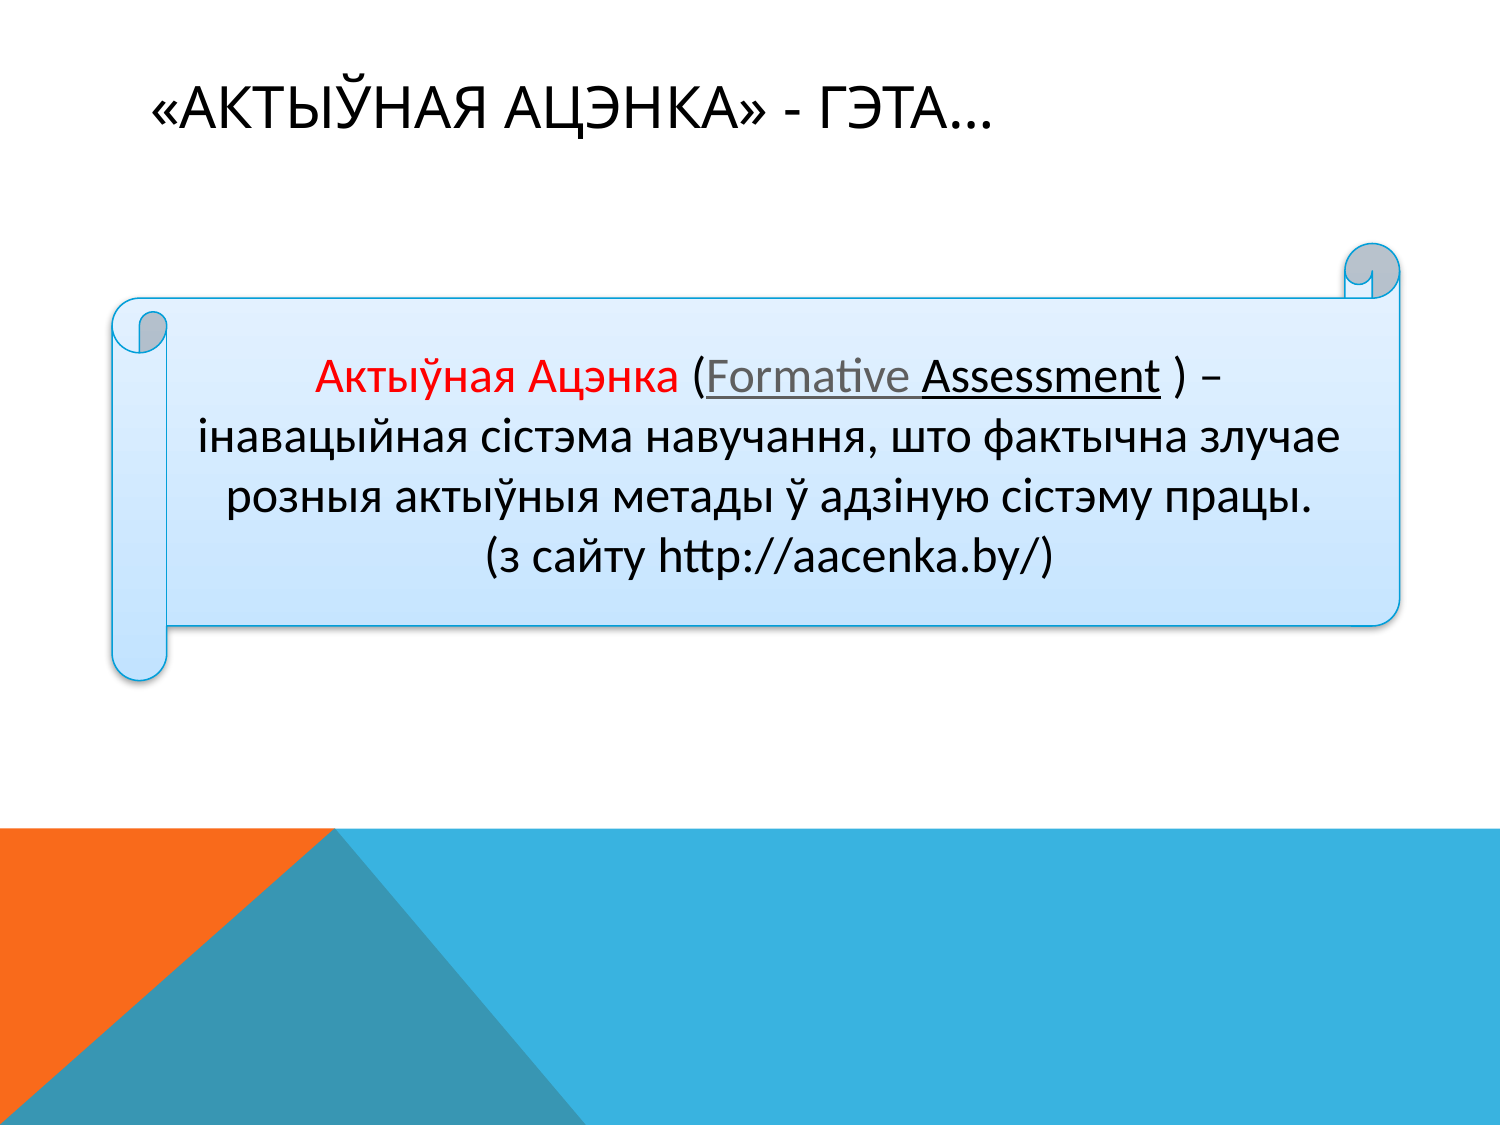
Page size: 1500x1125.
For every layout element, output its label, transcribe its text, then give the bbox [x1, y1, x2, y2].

title «Актыўная ацэнка» - гэта… [135, 60, 1369, 150]
text_box Актыўная Ацэнка (Formative Assessment ) – інавацыйная сістэма навучання, што фактычна злучае розныя актыўныя метады ў адзіную сістэму працы. (з сайту http://aacenka.by/) [111, 242, 1401, 682]
